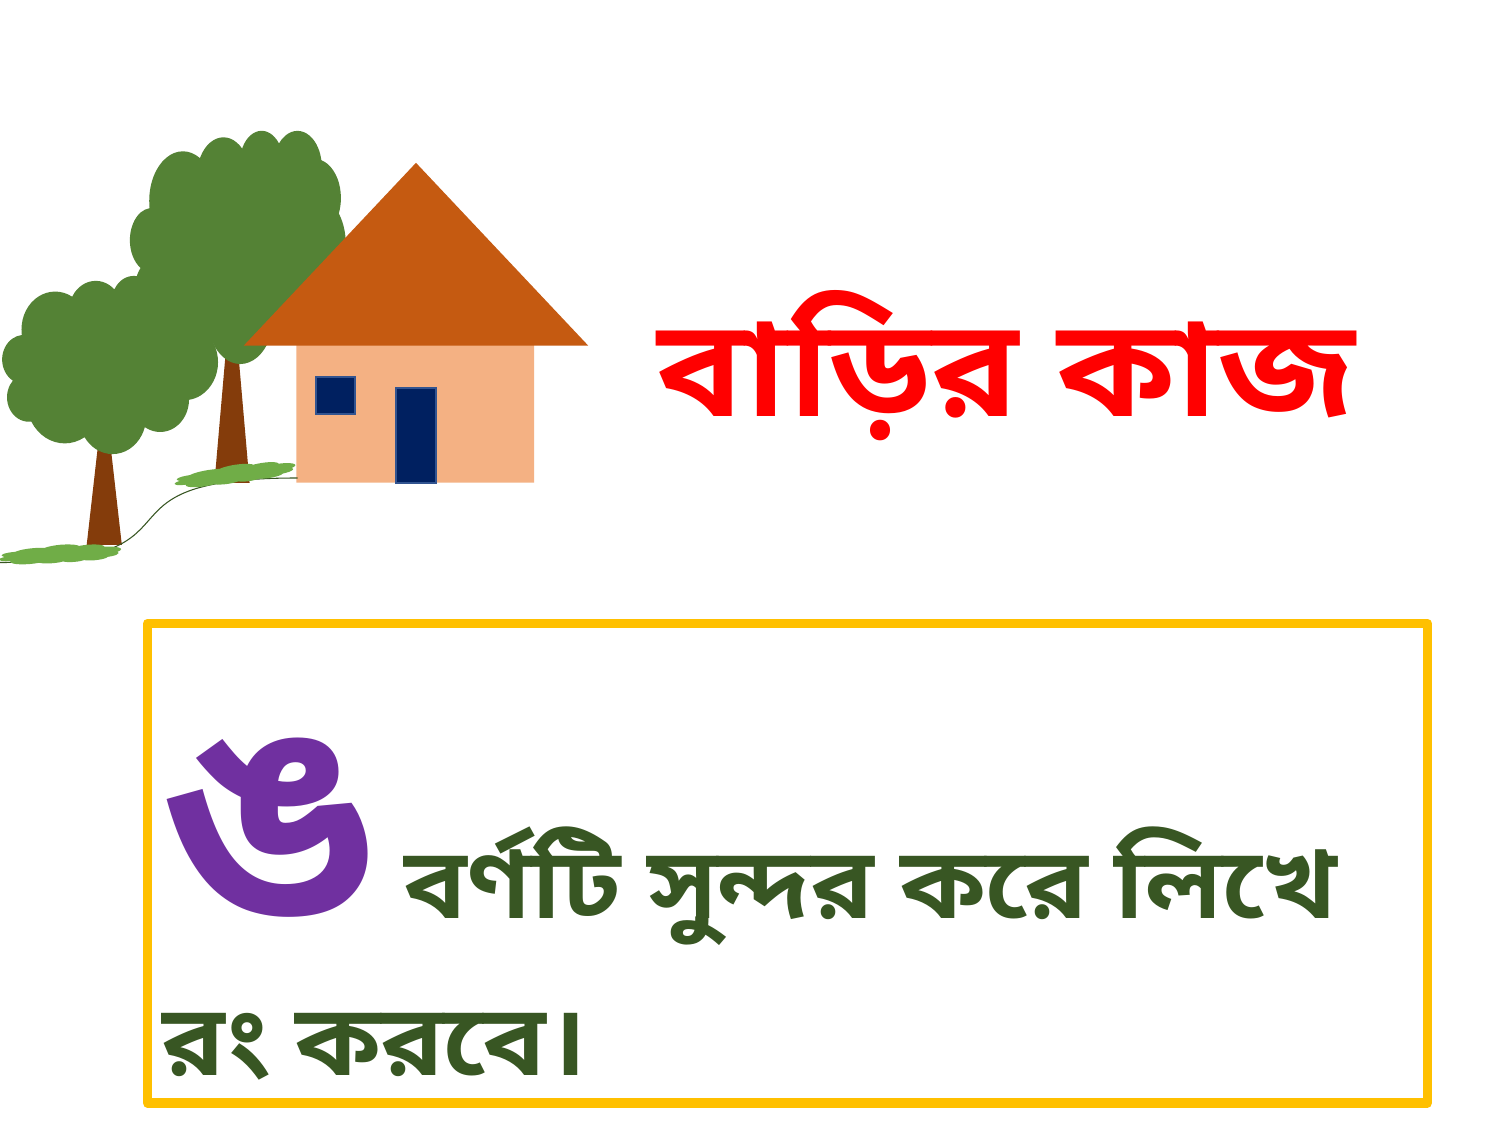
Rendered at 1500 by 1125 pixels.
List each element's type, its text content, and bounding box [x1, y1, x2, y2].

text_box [2, 275, 218, 477]
text_box [346, 161, 591, 347]
text_box [346, 376, 356, 415]
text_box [0, 477, 298, 563]
text_box বাড়ির কাজ [642, 271, 1371, 452]
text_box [130, 130, 346, 483]
text_box [395, 387, 437, 484]
text_box ঙ বর্ণটি সুন্দর করে লিখে রং করবে। [147, 623, 1428, 1103]
text_box [298, 347, 535, 484]
